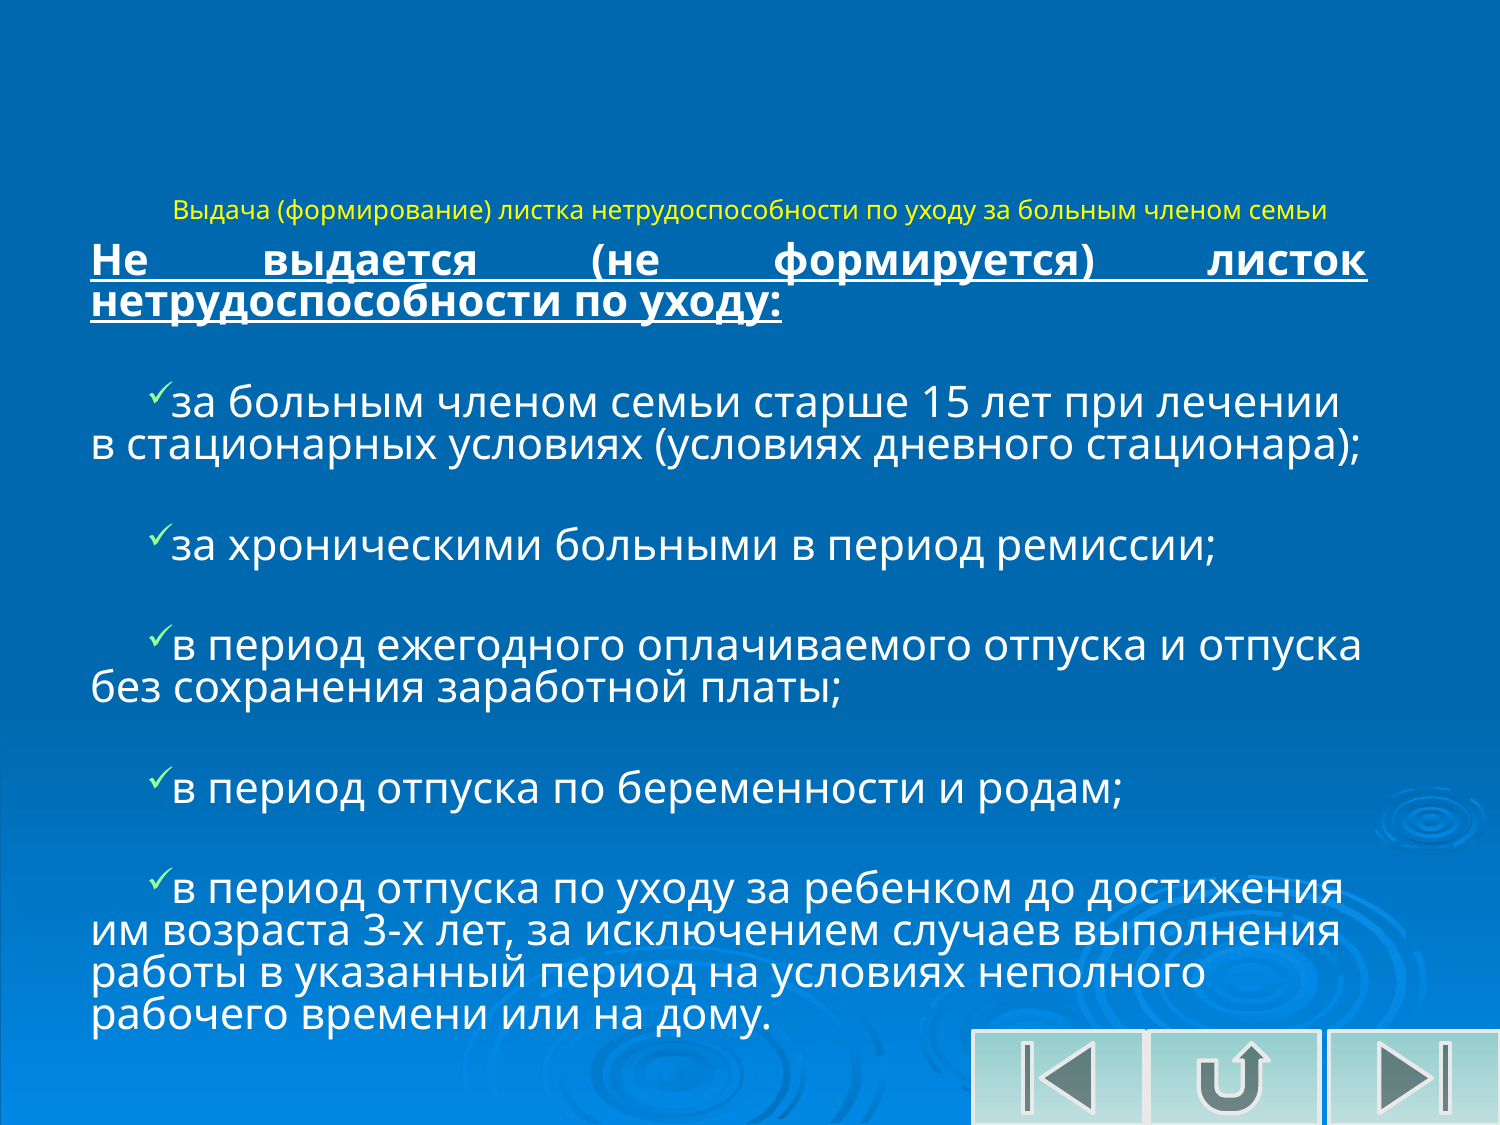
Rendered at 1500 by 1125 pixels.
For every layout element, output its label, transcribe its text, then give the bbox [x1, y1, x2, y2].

text_box [1327, 1029, 1500, 1125]
text_box [971, 1029, 1146, 1125]
list Не выдается (не формируется) листок нетрудоспособности по уходу: за больным членом семьи старше 15 лет при лечении в стационарных условиях (условиях дневного стационара); за хроническими больными в период ремиссии; в период ежегодного оплачиваемого отпуска и отпуска без сохранения заработной платы; в период отпуска по беременности и родам; в период отпуска по уходу за ребенком до достижения им возраста 3-х лет, за исключением случаев выполнения работы в указанный период на условиях неполного рабочего времени или на дому. [74, 234, 1384, 1063]
text_box [1146, 1029, 1322, 1125]
title Выдача (формирование) листка нетрудоспособности по уходу за больным членом семьи [74, 45, 1426, 233]
